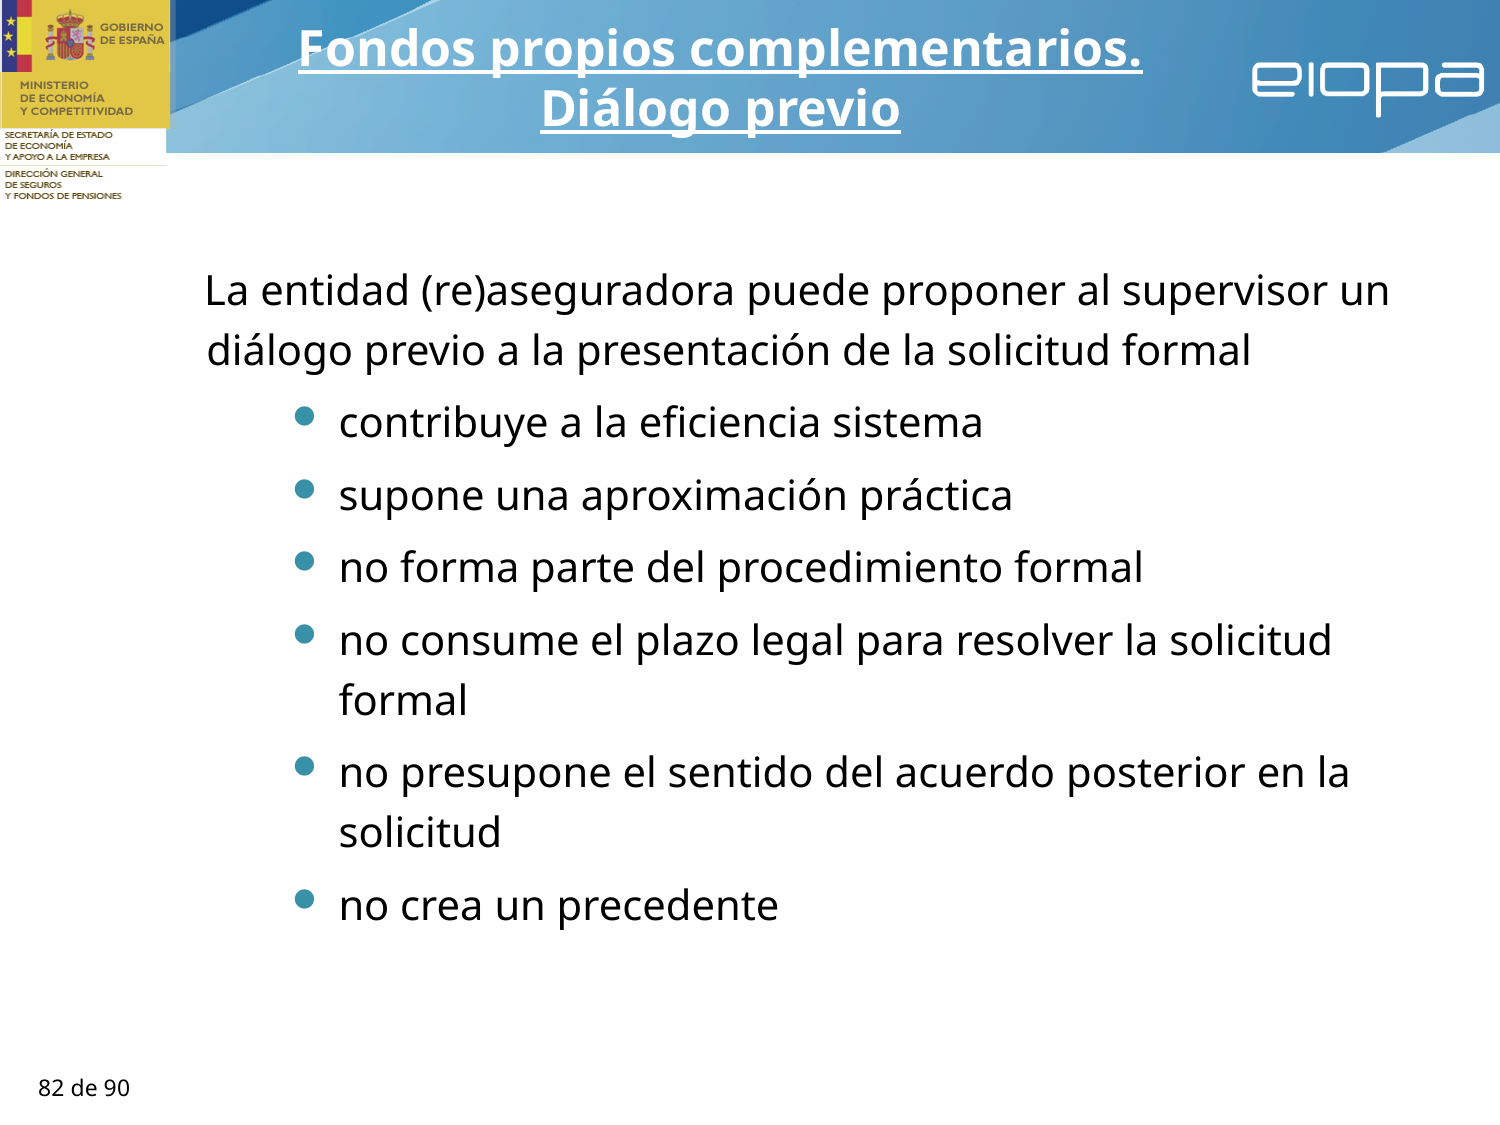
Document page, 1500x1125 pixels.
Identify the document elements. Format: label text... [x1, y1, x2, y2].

table_cell [0, 0, 176, 129]
picture [0, 0, 1500, 201]
title Fondos propios complementarios. Diálogo previo [246, 23, 1196, 129]
text_box La entidad (re)aseguradora puede proponer al supervisor un diálogo previo a la presentación de la solicitud formal contribuye a la eficiencia sistema supone una aproximación práctica no forma parte del procedimiento formal no consume el plazo legal para resolver la solicitud formal no presupone el sentido del acuerdo posterior en la solicitud no crea un precedente [175, 246, 1418, 921]
